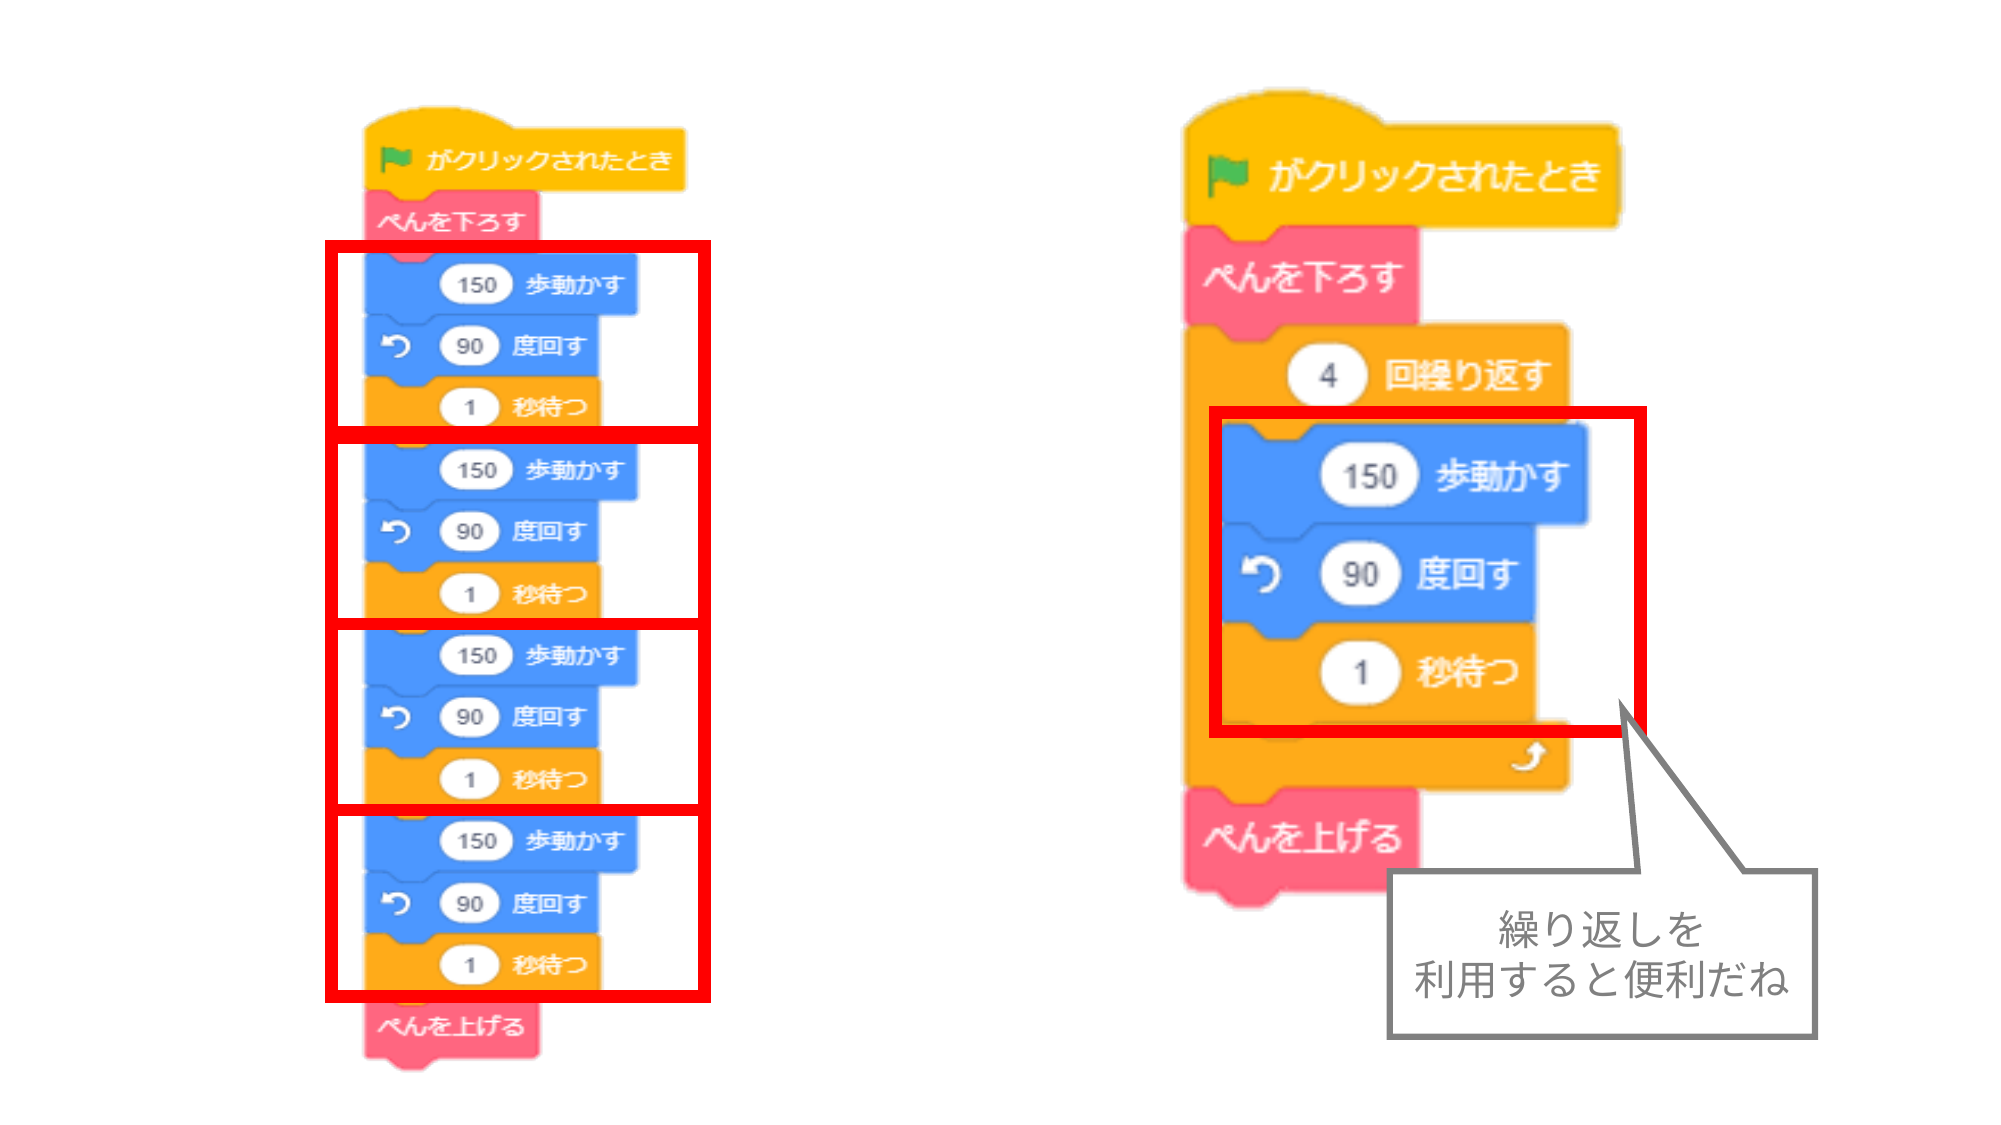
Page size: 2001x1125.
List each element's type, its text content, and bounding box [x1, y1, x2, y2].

text_box 繰り返しを 利用すると便利だね [1781, 870, 1817, 1038]
picture [309, 91, 705, 1087]
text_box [1153, 78, 1781, 1086]
